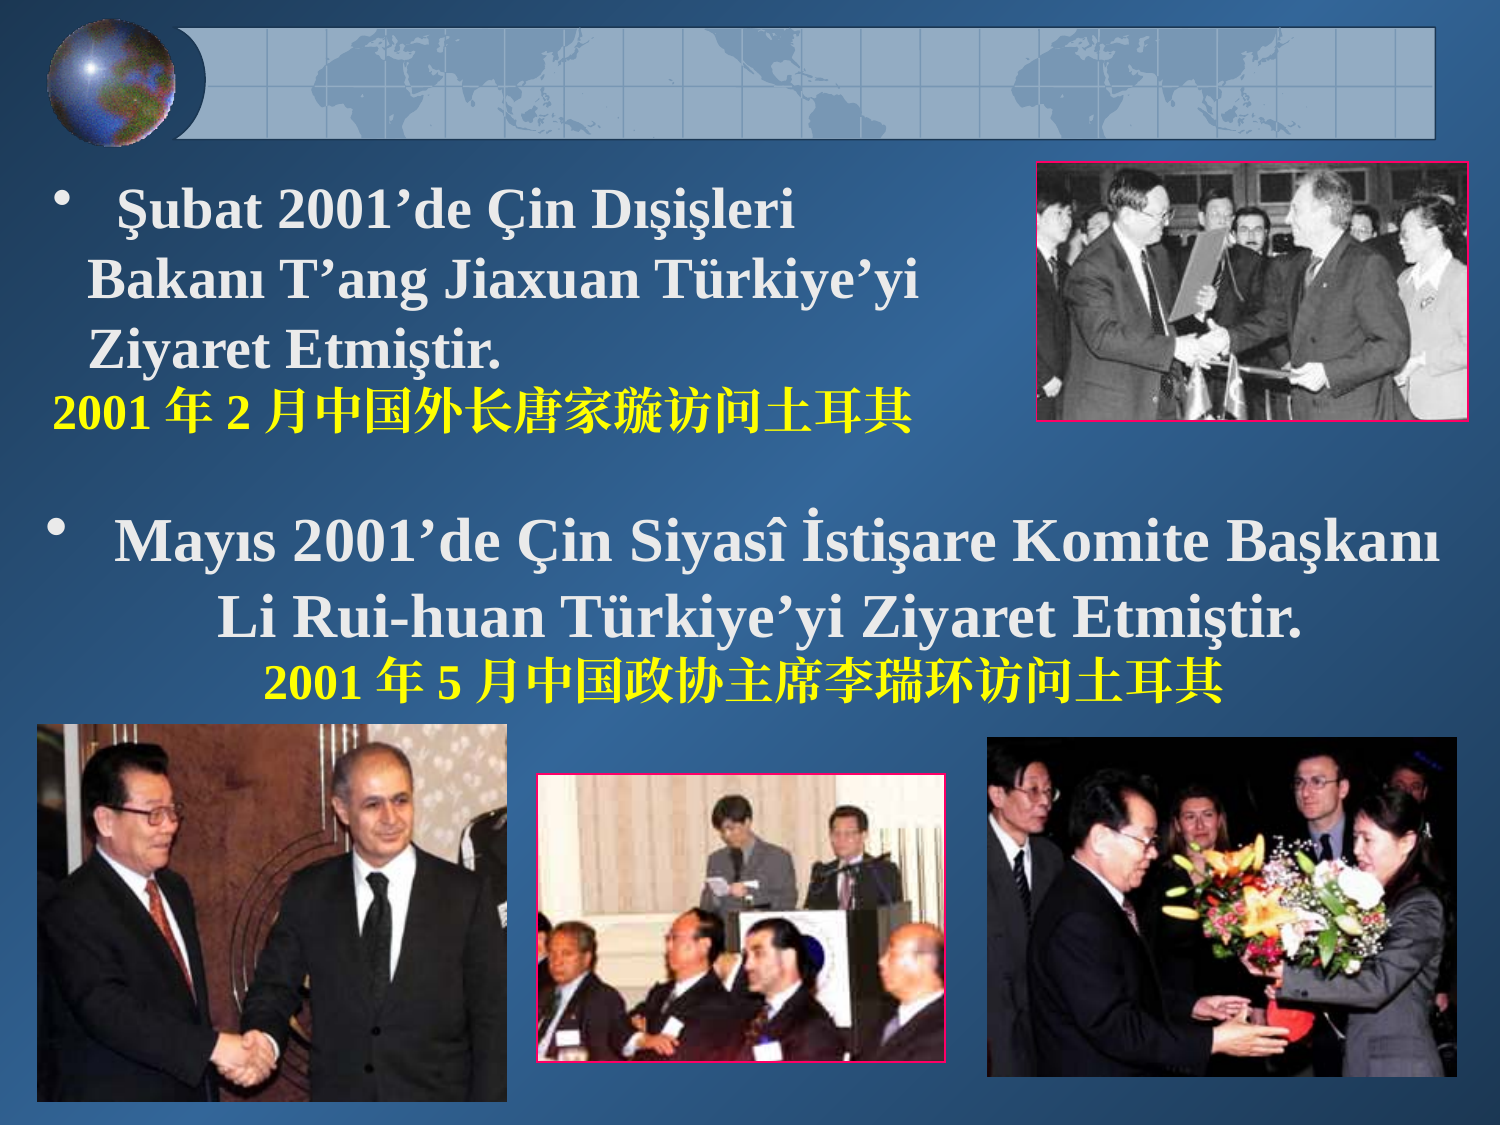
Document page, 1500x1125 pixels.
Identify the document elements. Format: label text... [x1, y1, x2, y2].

text_box Mayıs 2001’de Çin Siyasî İstişare Komite Başkanı Li Rui-huan Türkiye’yi Ziyaret Etmiştir. 2001年5月中国政协主席李瑞环访问土耳其 [24, 487, 1463, 718]
picture [537, 774, 945, 1062]
text_box Şubat 2001’de Çin Dışişleri Bakanı T’ang Jiaxuan Türkiye’yi Ziyaret Etmiştir. 2001年2月中国外长唐家璇访问土耳其 [37, 162, 988, 448]
picture [1037, 162, 1468, 421]
picture [42, 14, 190, 151]
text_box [37, 724, 507, 1102]
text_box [987, 737, 1457, 1077]
